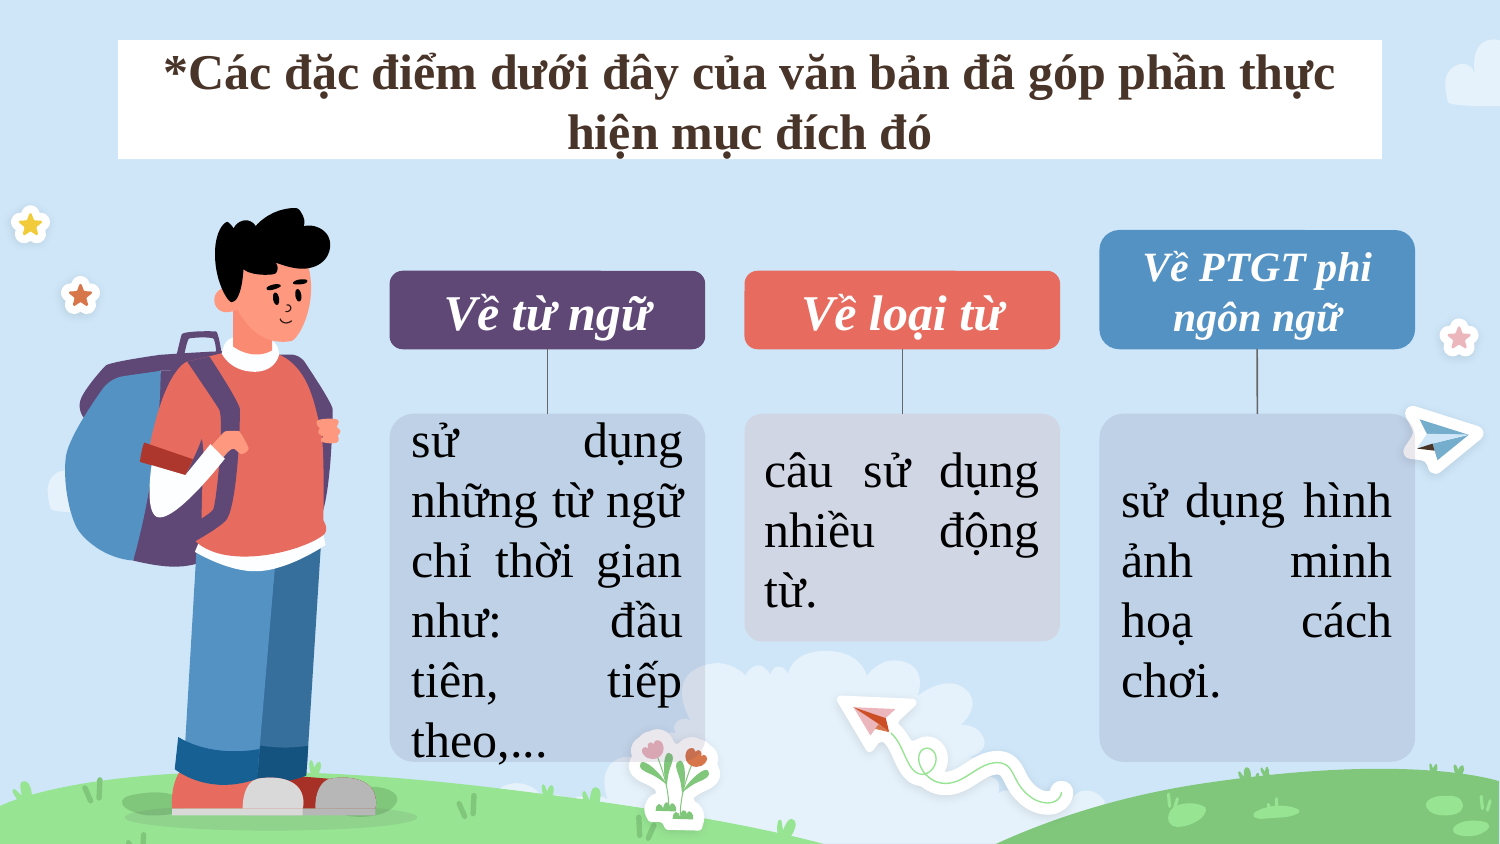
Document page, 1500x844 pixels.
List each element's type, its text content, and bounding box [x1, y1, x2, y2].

text_box câu sử dụng nhiều động từ. [744, 413, 1061, 642]
text_box Về PTGT phi ngôn ngữ [1099, 229, 1416, 350]
text_box Về từ ngữ [422, 270, 706, 350]
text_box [835, 695, 1074, 815]
text_box Về loại từ [744, 270, 1061, 350]
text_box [64, 207, 418, 831]
title *Các đặc điểm dưới đây của văn bản đã góp phần thực hiện mục đích đó [118, 40, 1382, 160]
text_box sử dụng những từ ngữ chỉ thời gian như: đầu tiên, tiếp theo,... [422, 413, 706, 762]
text_box sử dụng hình ảnh minh hoạ cách chơi. [1099, 413, 1416, 762]
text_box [627, 728, 722, 831]
